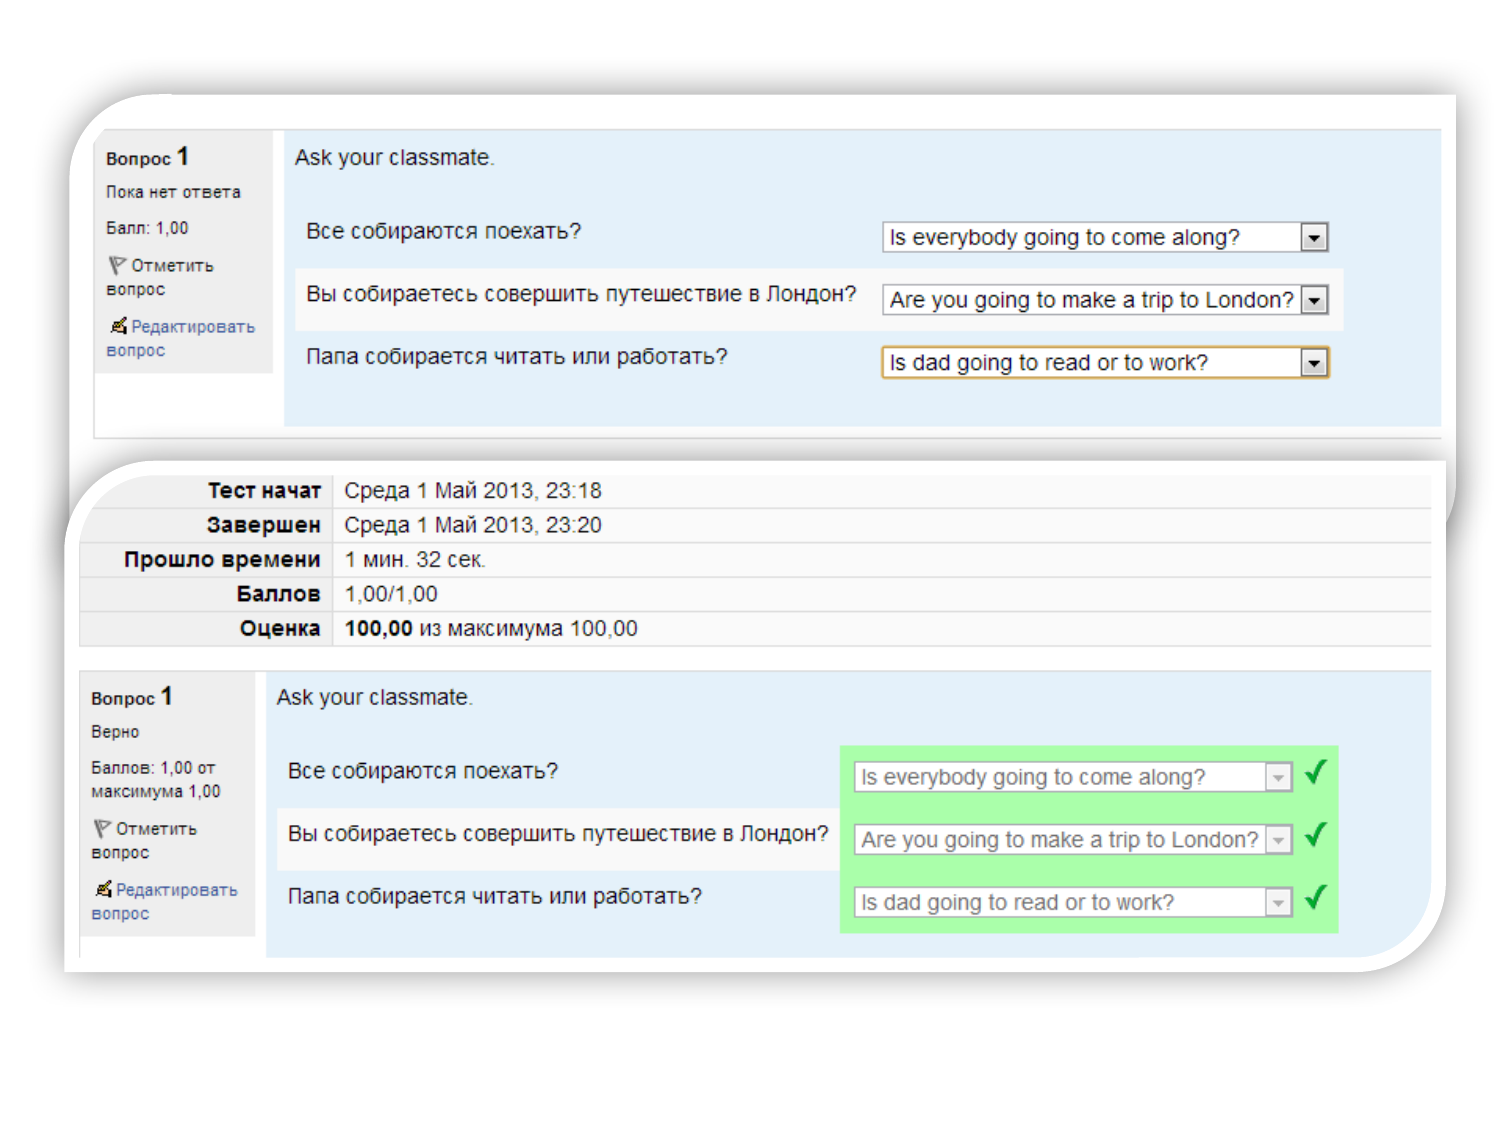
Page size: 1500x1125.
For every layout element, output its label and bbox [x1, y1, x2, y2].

picture [71, 467, 1439, 966]
list [76, 101, 1449, 560]
